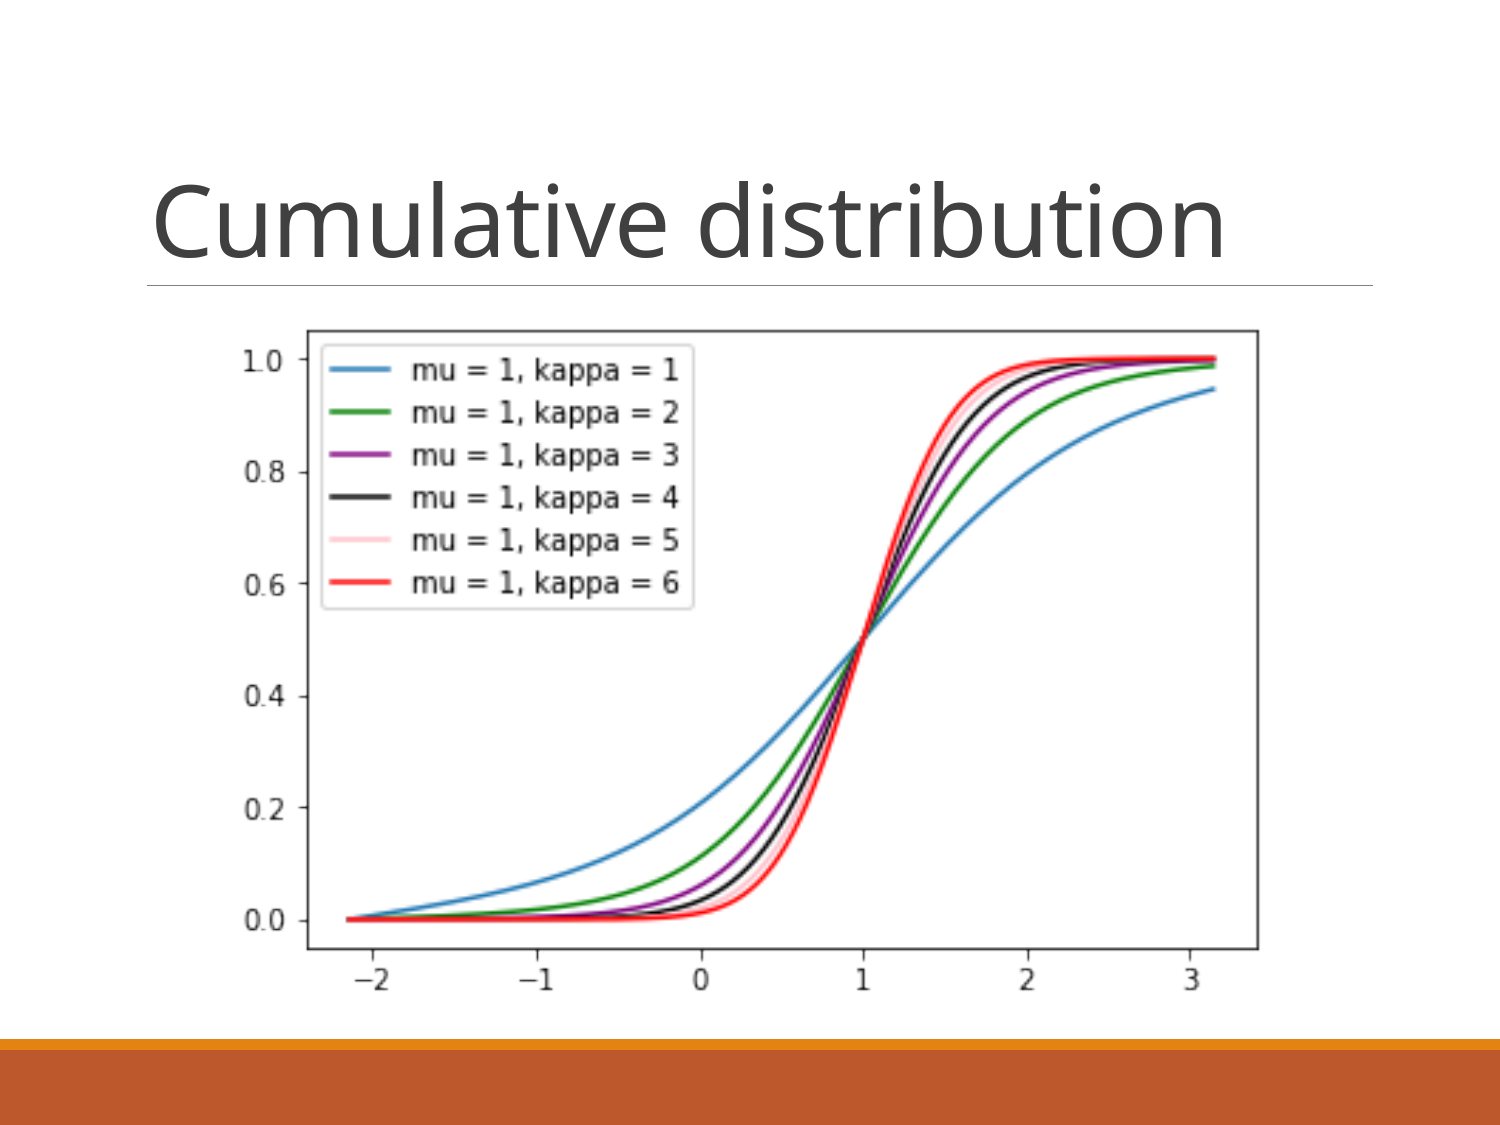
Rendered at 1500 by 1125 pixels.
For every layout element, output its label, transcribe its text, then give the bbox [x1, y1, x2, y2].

title Cumulative distribution [135, 47, 1373, 285]
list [221, 302, 1286, 1018]
